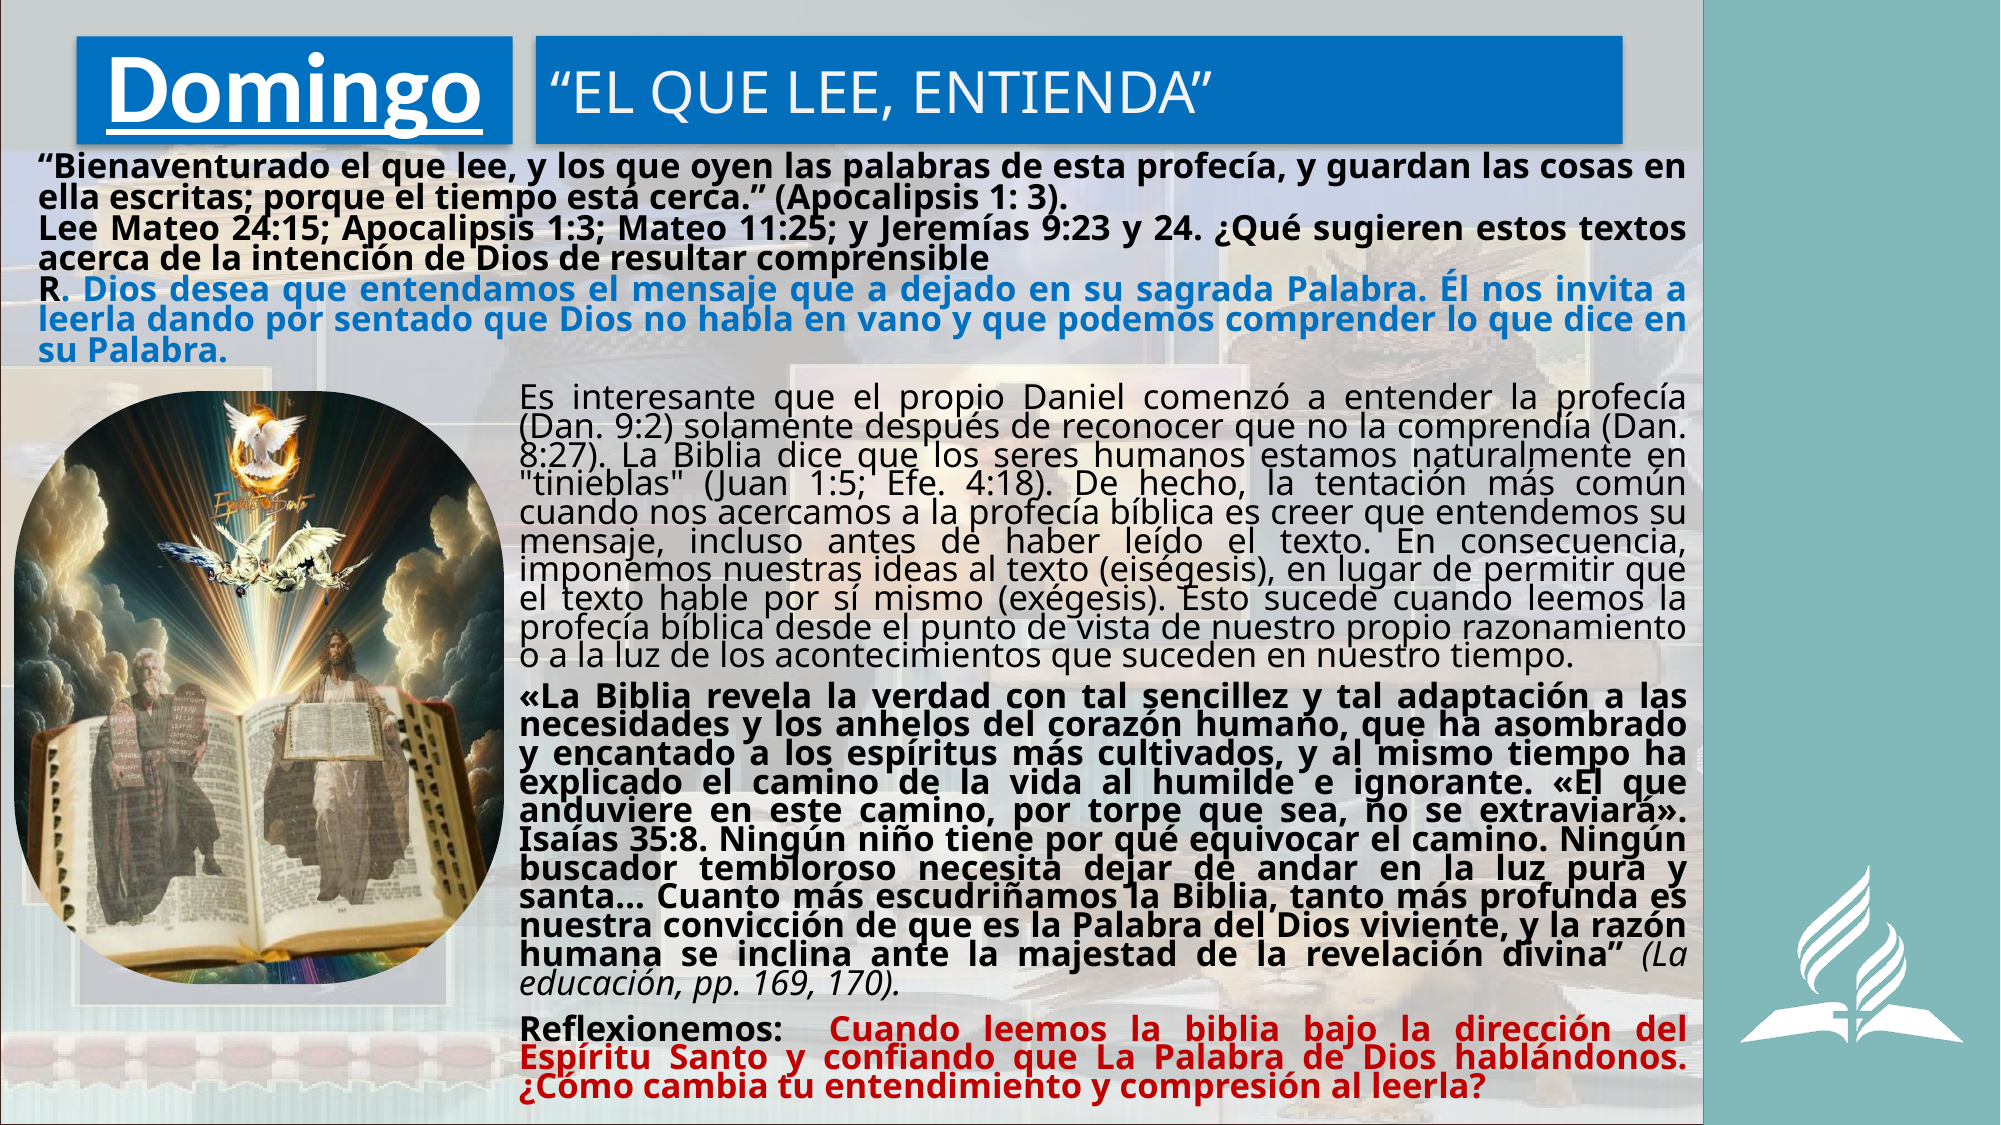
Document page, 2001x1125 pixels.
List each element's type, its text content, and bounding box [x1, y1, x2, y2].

list Es interesante que el propio Daniel comenzó a entender la profecía (Dan. 9:2) solamente después de reconocer que no la comprendía (Dan. 8:27). La Biblia dice que los seres humanos estamos naturalmente en "tinieblas" (Juan 1:5; Efe. 4:18). De hecho, la tentación más común cuando nos acercamos a la profecía bíblica es creer que entendemos su mensaje, incluso antes de haber leído el texto. En consecuencia, imponemos nuestras ideas al texto (eiségesis), en lugar de permitir que el texto hable por sí mismo (exégesis). Esto sucede cuando leemos la profecía bíblica desde el punto de vista de nuestro propio razonamiento o a la luz de los acontecimientos que suceden en nuestro tiempo. «La Biblia revela la verdad con tal sencillez y tal adaptación a las necesidades y los anhelos del corazón humano, que ha asombrado y encantado a los espíritus más cultivados, y al mismo tiempo ha explicado el camino de la vida al humilde e ignorante. «El que anduviere en este camino, por torpe que sea, no se extraviará». Isaías 35:8. Ningún niño tiene por qué equivocar el camino. Ningún buscador tembloroso necesita dejar de andar en la luz pura y santa… Cuanto más escudriñamos la Biblia, tanto más profunda es nuestra convicción de que es la Palabra del Dios viviente, y la razón humana se inclina ante la majestad de la revelación divina” (La educación, pp. 169, 170). Reflexionemos: Cuando leemos la biblia bajo la dirección del Espíritu Santo y confiando que La Palabra de Dios hablándonos. ¿Cómo cambia tu entendimiento y compresión al leerla? [504, 380, 1703, 1114]
text_box “EL QUE LEE, ENTIENDA” [535, 35, 1623, 144]
title Domingo [76, 36, 513, 145]
text_box “Bienaventurado el que lee, y los que oyen las palabras de esta profecía, y guardan las cosas en ella escritas; porque el tiempo está cerca.” (Apocalipsis 1: 3). Lee Mateo 24:15; Apocalipsis 1:3; Mateo 11:25; y Jeremías 9:23 y 24. ¿Qué sugieren estos textos acerca de la intención de Dios de resultar comprensible R. Dios desea que entendamos el mensaje que a dejado en su sagrada Palabra. Él nos invita a leerla dando por sentado que Dios no habla en vano y que podemos comprender lo que dice en su Palabra. [22, 147, 1703, 377]
picture [1706, 834, 2000, 1095]
text_box [13, 390, 506, 986]
